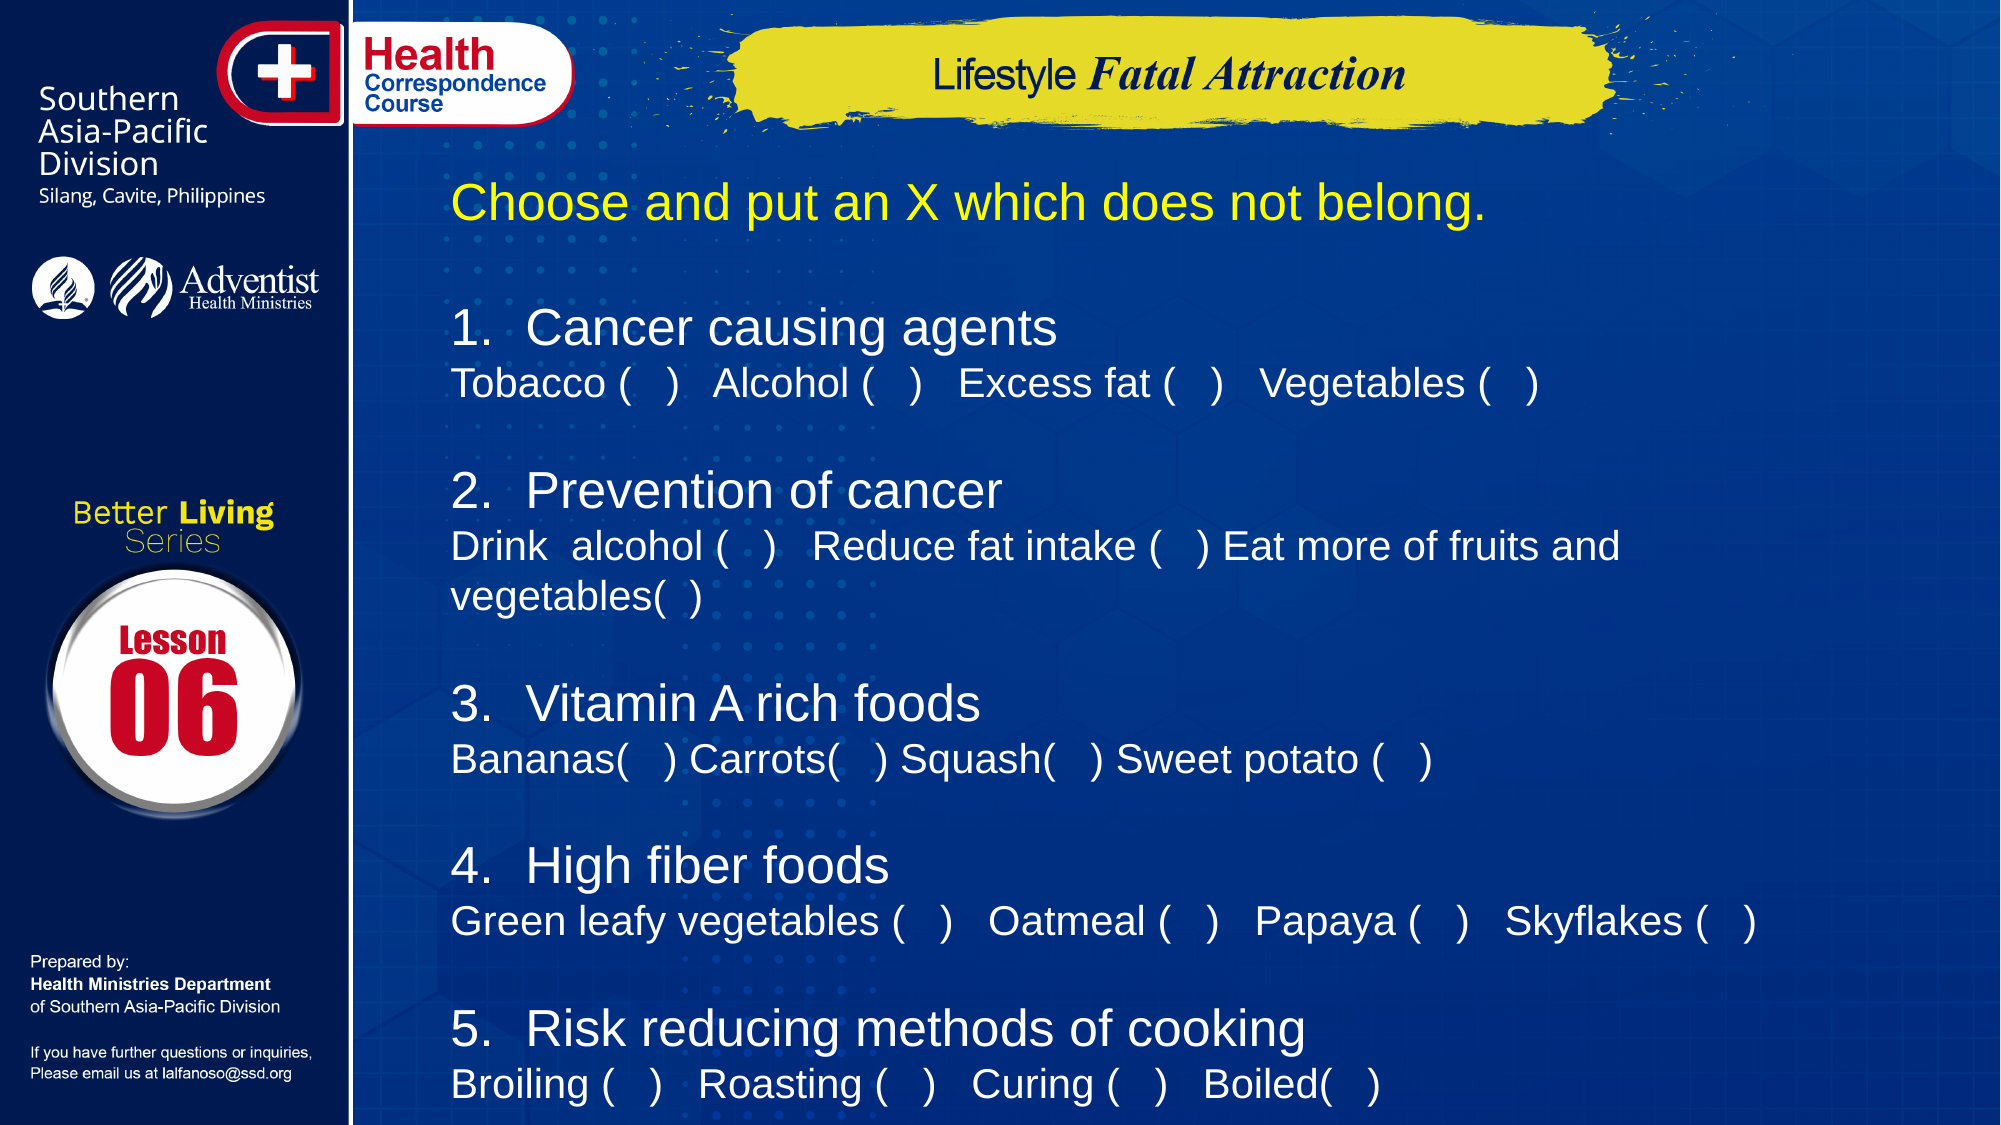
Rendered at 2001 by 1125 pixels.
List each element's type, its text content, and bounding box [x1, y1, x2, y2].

picture [0, 0, 2001, 1125]
text_box Choose and put an X which does not belong. Cancer causing agents Tobacco ( ) Alcohol ( ) Excess fat ( ) Vegetables ( ) Prevention of cancer Drink alcohol ( ) Reduce fat intake ( ) Eat more of fruits and vegetables( ) Vitamin A rich foods Bananas( ) Carrots( ) Squash( ) Sweet potato ( ) High fiber foods Green leafy vegetables ( ) Oatmeal ( ) Papaya ( ) Skyflakes ( ) Risk reducing methods of cooking Broiling ( ) Roasting ( ) Curing ( ) Boiled( ) [435, 161, 1898, 1114]
